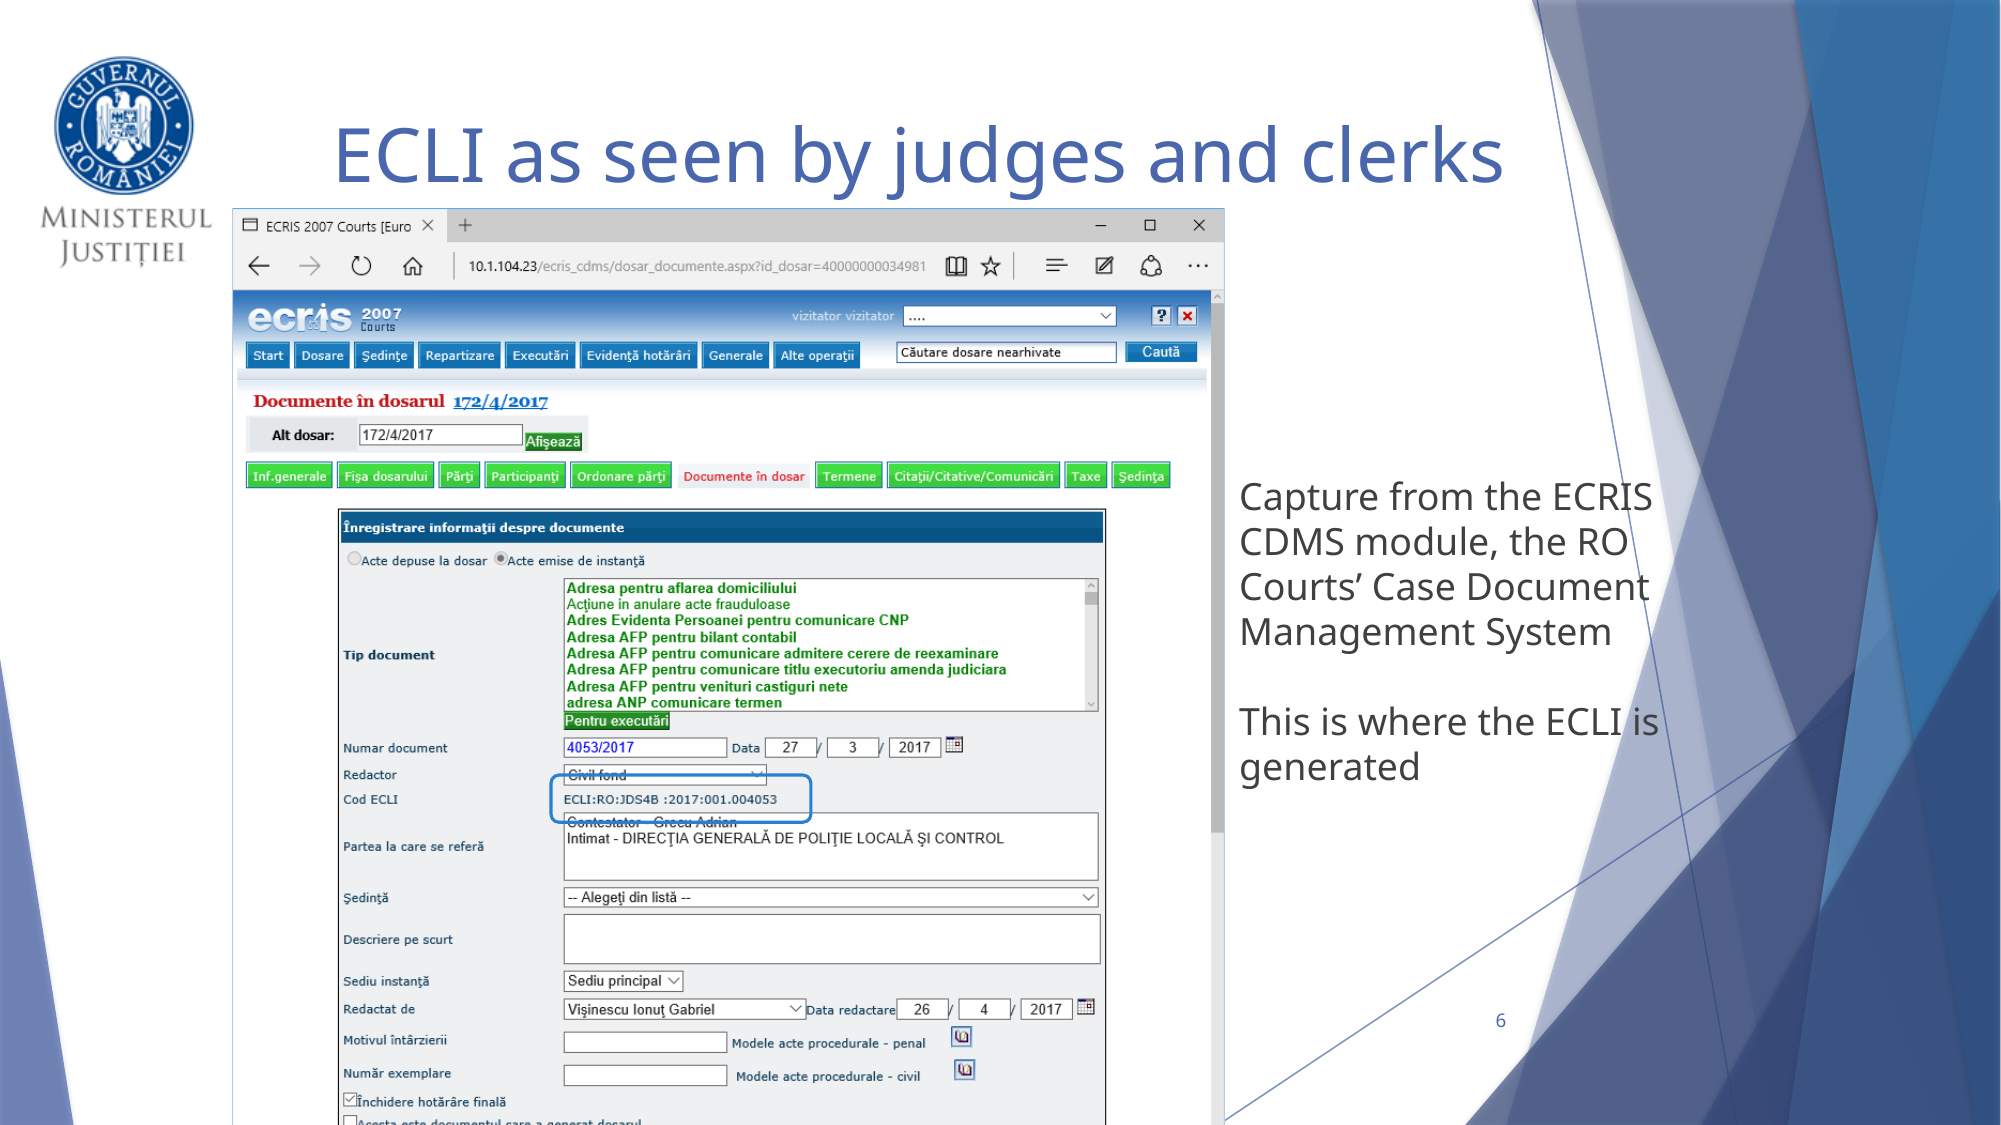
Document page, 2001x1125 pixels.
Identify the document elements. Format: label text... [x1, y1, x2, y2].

title ECLI as seen by judges and clerks [232, 99, 1522, 317]
text_box Capture from the ECRIS CDMS module, the RO Courts’ Case Document Management System This is where the ECLI is generated [1230, 465, 1697, 796]
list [231, 207, 1225, 1125]
picture [19, 41, 233, 284]
slide_number 6 [1409, 991, 1522, 1051]
